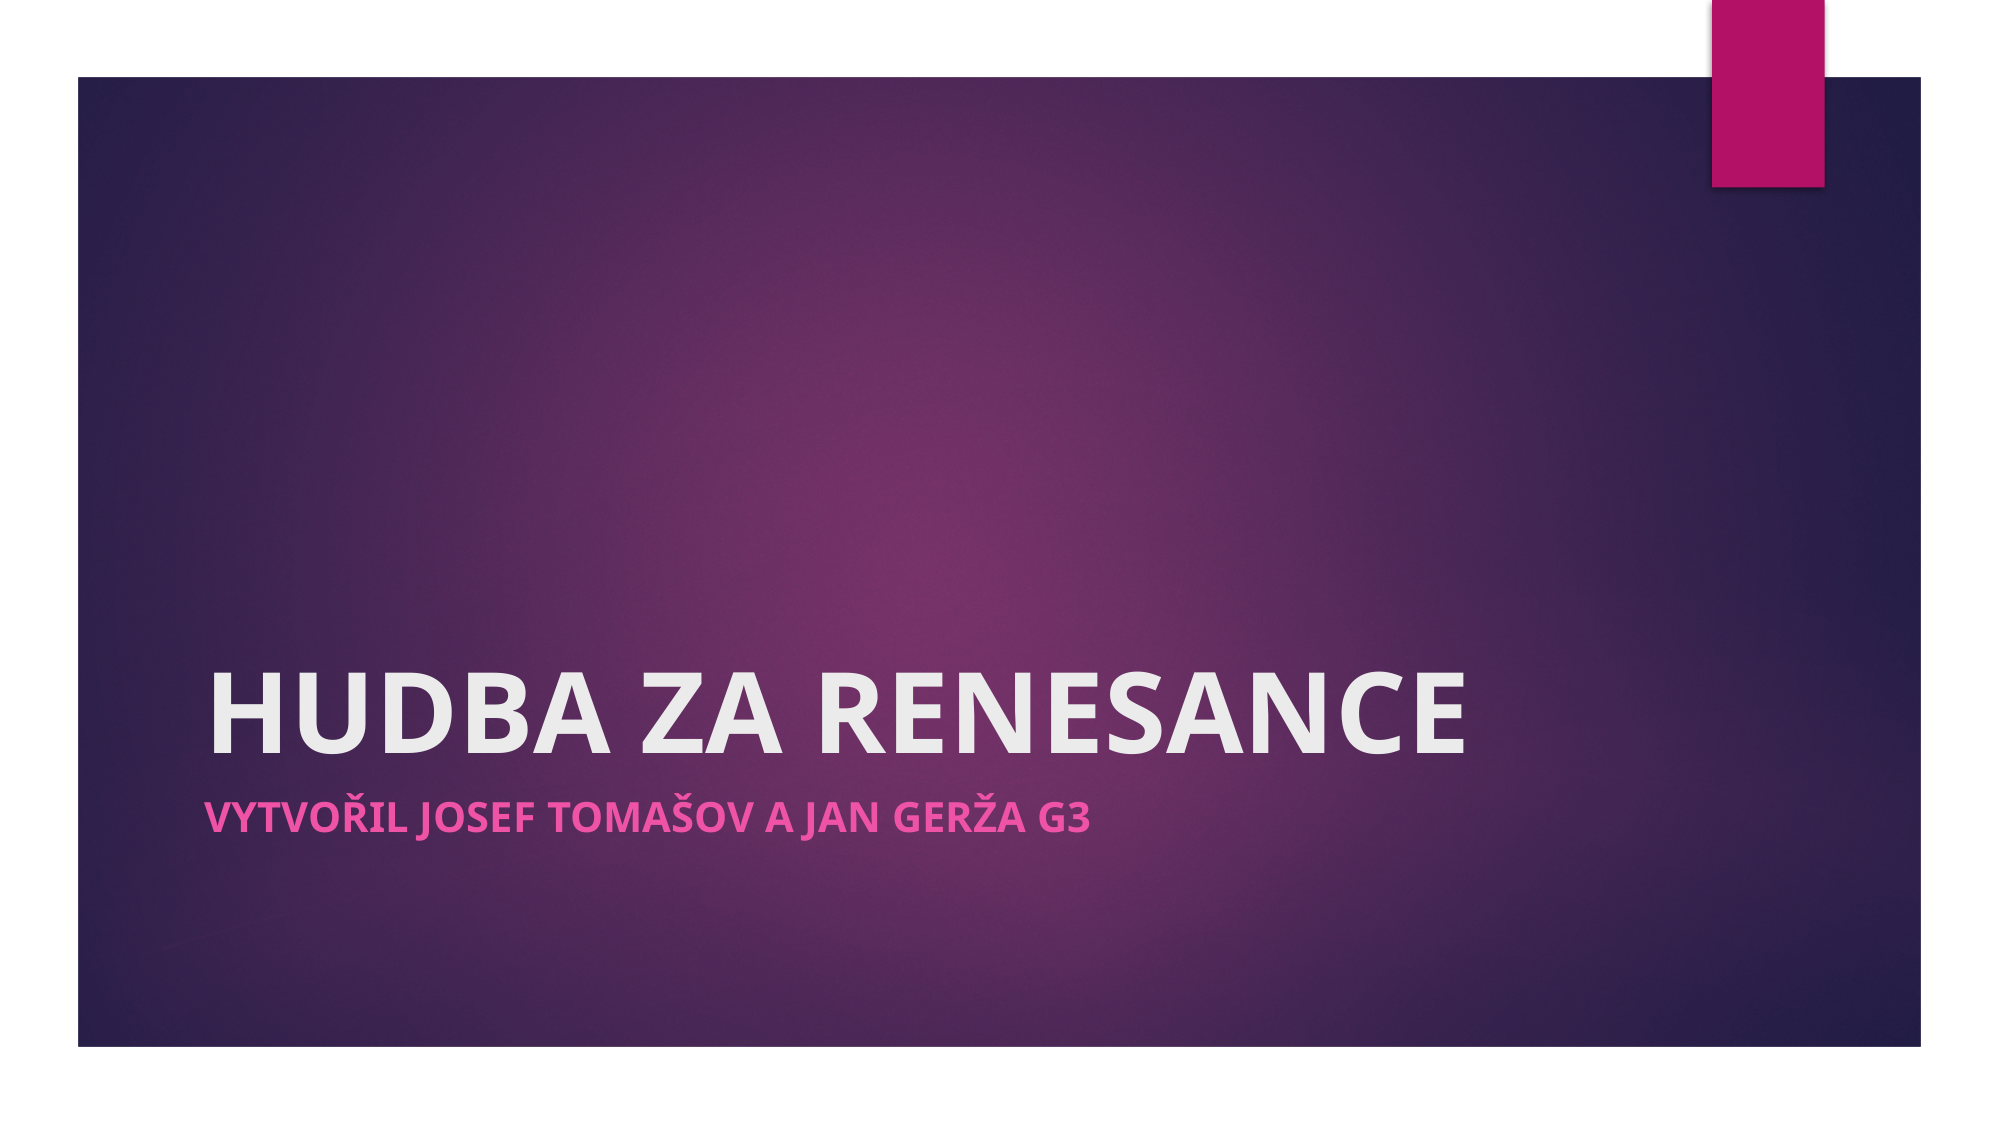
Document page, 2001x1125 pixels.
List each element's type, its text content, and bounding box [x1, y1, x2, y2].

subtitle VYTVOŘIL JOSEF TOMAŠOV A JAN GERŽA g3 [189, 783, 1638, 925]
title HUDBA ZA RENESANCE [189, 344, 1638, 783]
